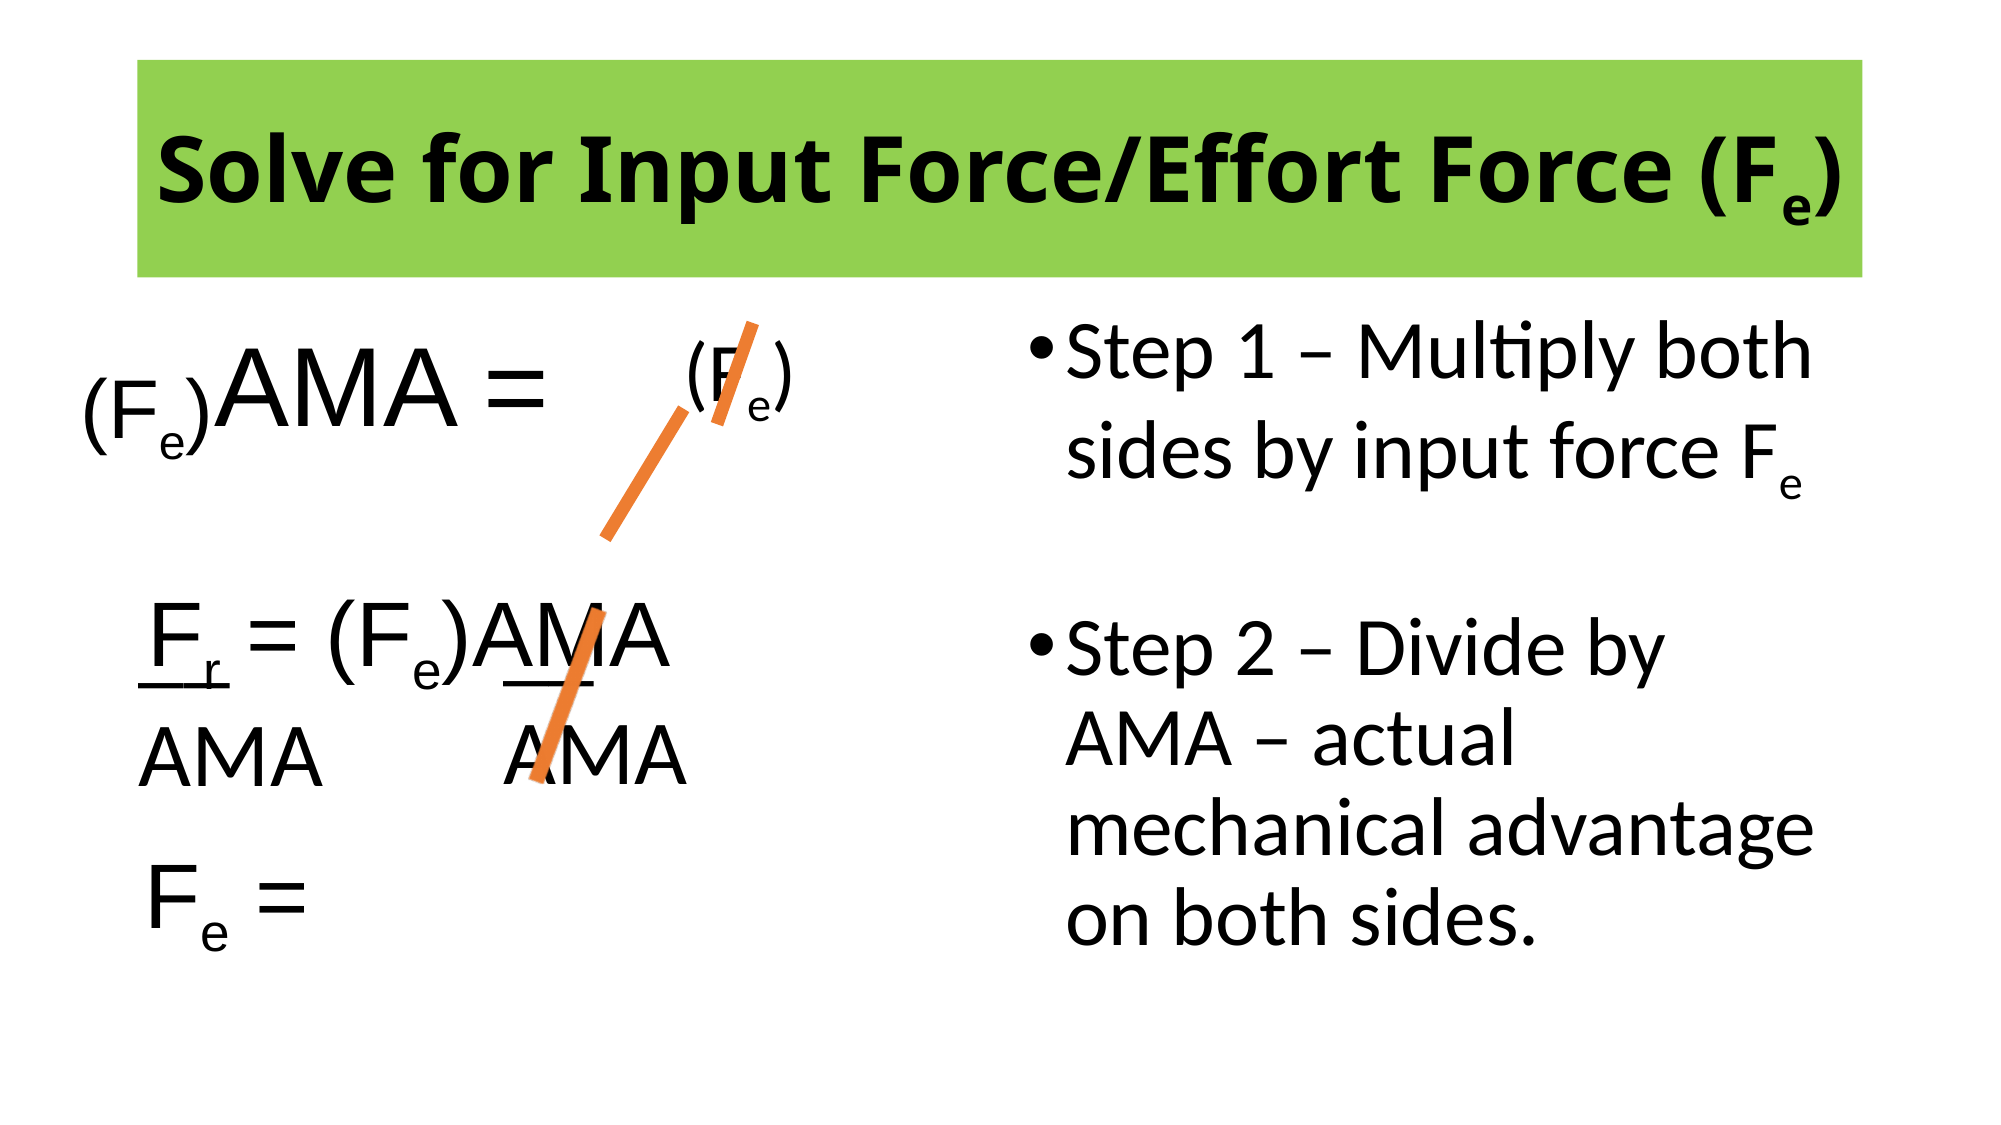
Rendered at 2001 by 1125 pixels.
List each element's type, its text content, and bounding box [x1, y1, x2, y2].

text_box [716, 322, 753, 425]
text_box Fr = (Fe)AMA [132, 567, 737, 708]
picture [497, 601, 637, 786]
text_box (Fe) [668, 310, 826, 439]
list Step 1 – Multiply both sides by input force Fe Step 2 – Divide by AMA – actual mechanical advantage on both sides. [1012, 299, 1863, 1014]
text_box __ AMA [488, 708, 720, 810]
text_box __ AMA [124, 577, 387, 813]
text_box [604, 408, 684, 539]
text_box (Fe) [65, 347, 248, 477]
title Solve for Input Force/Effort Force (Fe) [137, 59, 1863, 278]
